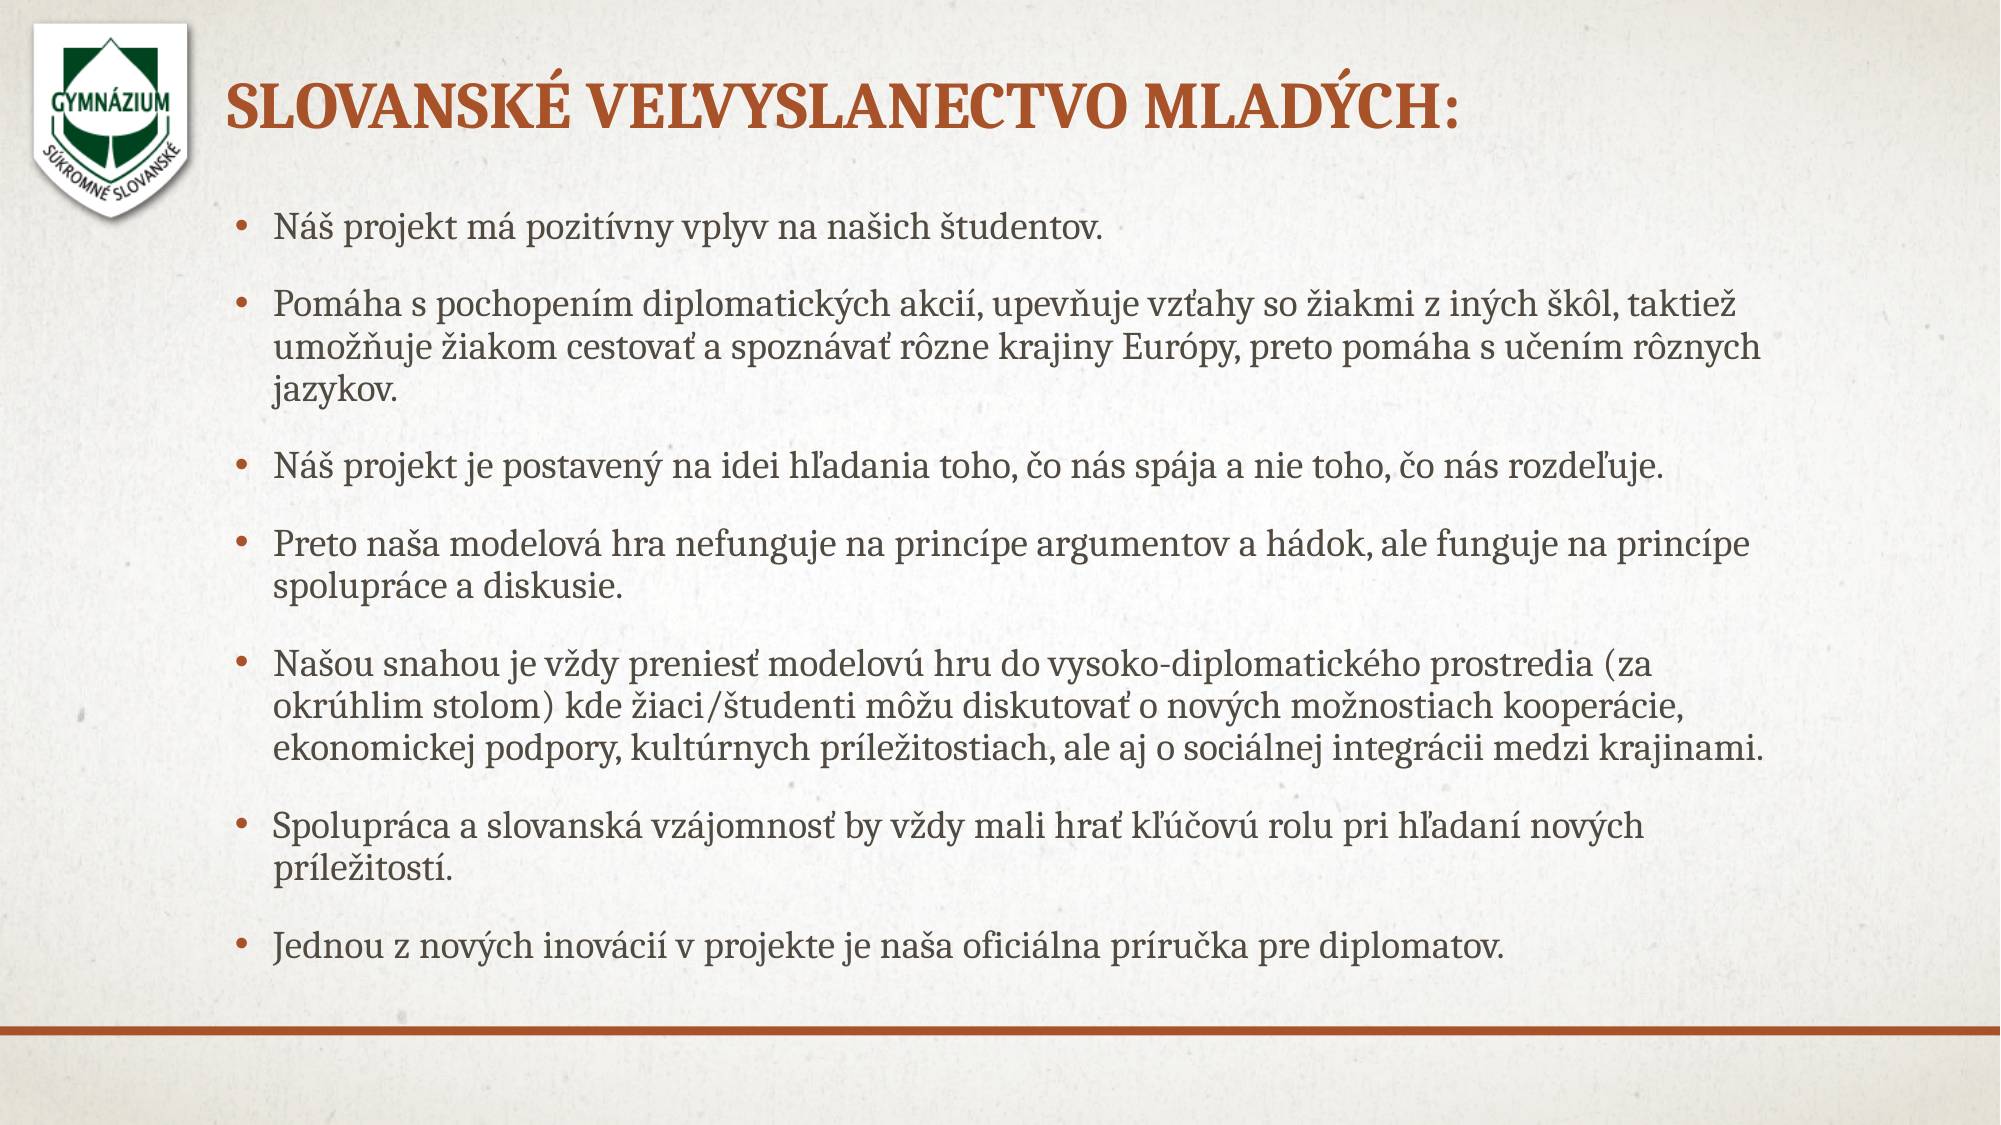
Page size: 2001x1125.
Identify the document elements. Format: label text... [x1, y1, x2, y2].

title Slovanské Veľvyslanectvo mladých: [212, 29, 1788, 150]
picture [0, 0, 2001, 1125]
list Náš projekt má pozitívny vplyv na našich študentov. Pomáha s pochopením diplomatických akcií, upevňuje vzťahy so žiakmi z iných škôl, taktiež umožňuje žiakom cestovať a spoznávať rôzne krajiny Európy, preto pomáha s učením rôznych jazykov. Náš projekt je postavený na idei hľadania toho, čo nás spája a nie toho, čo nás rozdeľuje. Preto naša modelová hra nefunguje na princípe argumentov a hádok, ale funguje na princípe spolupráce a diskusie. Našou snahou je vždy preniesť modelovú hru do vysoko-diplomatického prostredia (za okrúhlim stolom) kde žiaci/študenti môžu diskutovať o nových možnostiach kooperácie, ekonomickej podpory, kultúrnych príležitostiach, ale aj o sociálnej integrácii medzi krajinami. Spolupráca a slovanská vzájomnosť by vždy mali hrať kľúčovú rolu pri hľadaní nových príležitostí. Jednou z nových inovácií v projekte je naša oficiálna príručka pre diplomatov. [212, 198, 1788, 1024]
